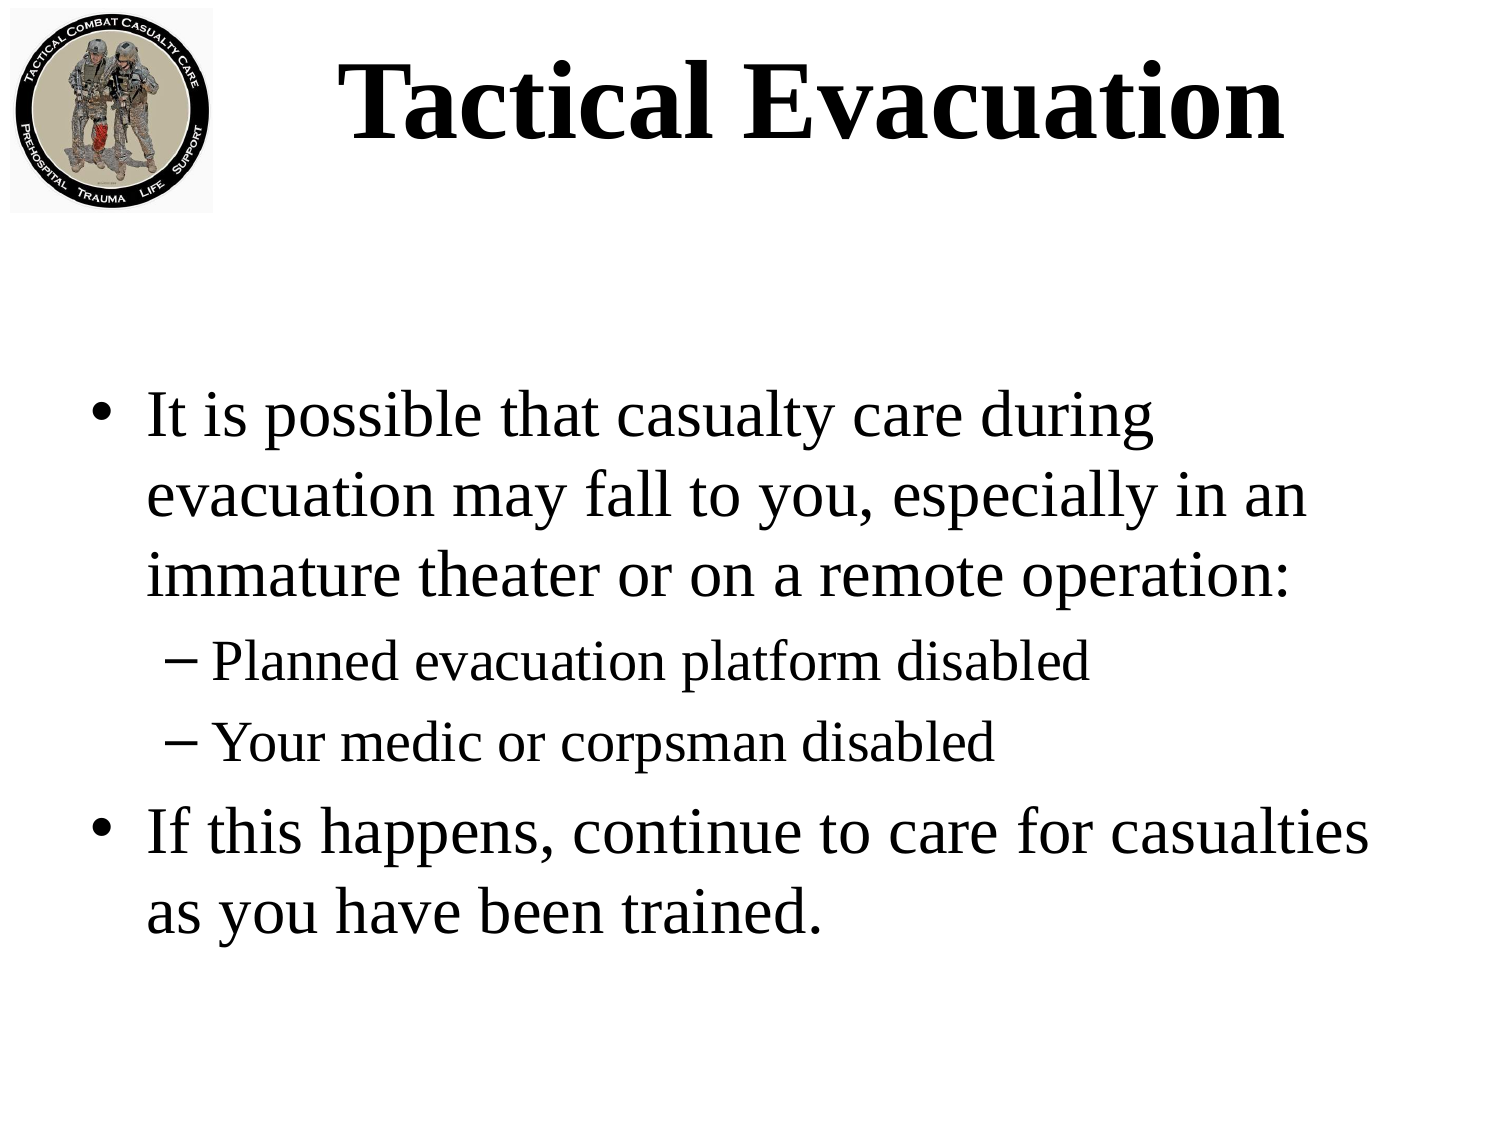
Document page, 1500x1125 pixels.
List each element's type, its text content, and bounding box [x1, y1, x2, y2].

list It is possible that casualty care during evacuation may fall to you, especially in an immature theater or on a remote operation: Planned evacuation platform disabled Your medic or corpsman disabled If this happens, continue to care for casualties as you have been trained. [74, 362, 1426, 913]
title Tactical Evacuation [137, 0, 1488, 188]
picture [10, 8, 213, 213]
